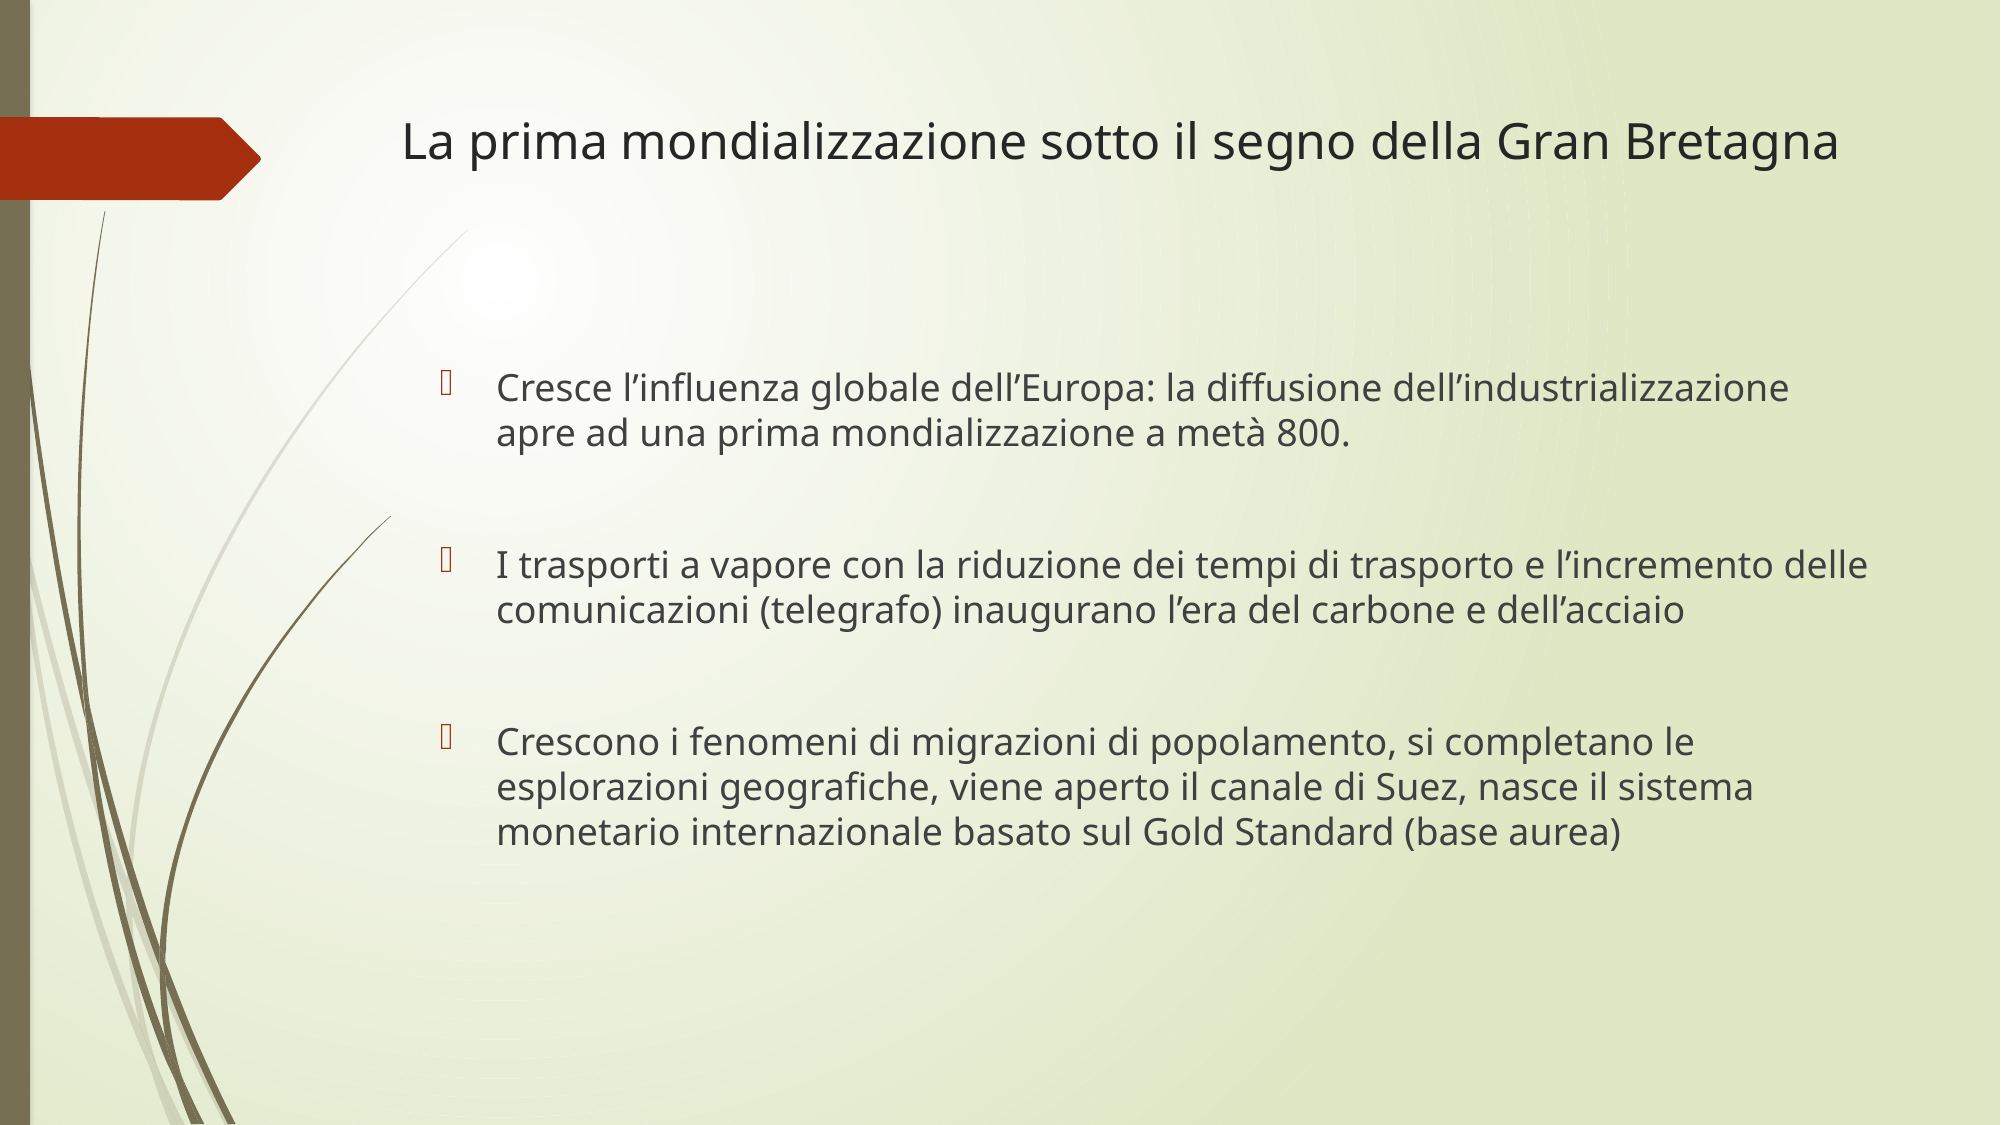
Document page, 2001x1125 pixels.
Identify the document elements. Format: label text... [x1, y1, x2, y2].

list Cresce l’influenza globale dell’Europa: la diffusione dell’industrializzazione apre ad una prima mondializzazione a metà 800. I trasporti a vapore con la riduzione dei tempi di trasporto e l’incremento delle comunicazioni (telegrafo) inaugurano l’era del carbone e dell’acciaio Crescono i fenomeni di migrazioni di popolamento, si completano le esplorazioni geografiche, viene aperto il canale di Suez, nasce il sistema monetario internazionale basato sul Gold Standard (base aurea) [424, 356, 1888, 1010]
title La prima mondializzazione sotto il segno della Gran Bretagna [355, 102, 1888, 206]
